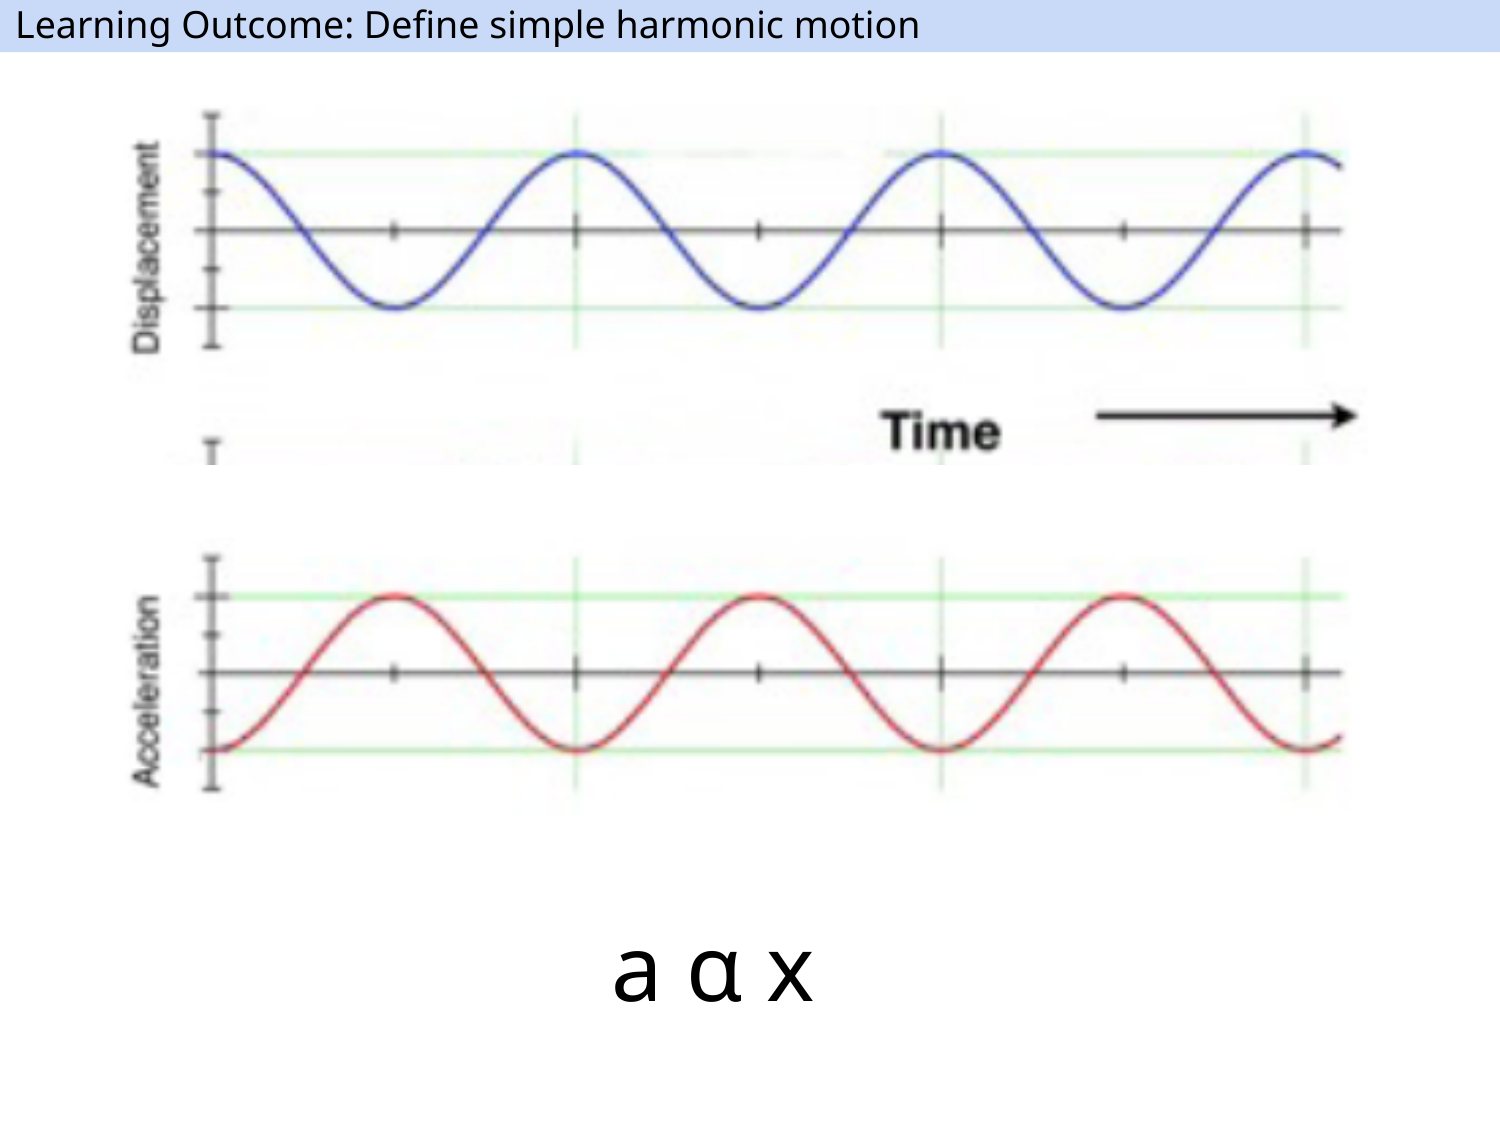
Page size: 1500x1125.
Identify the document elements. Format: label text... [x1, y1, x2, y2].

text_box Learning Outcome: Define simple harmonic motion [0, 0, 1500, 53]
picture [90, 96, 1407, 465]
text_box a α x [464, 889, 962, 1041]
picture [90, 537, 1407, 816]
